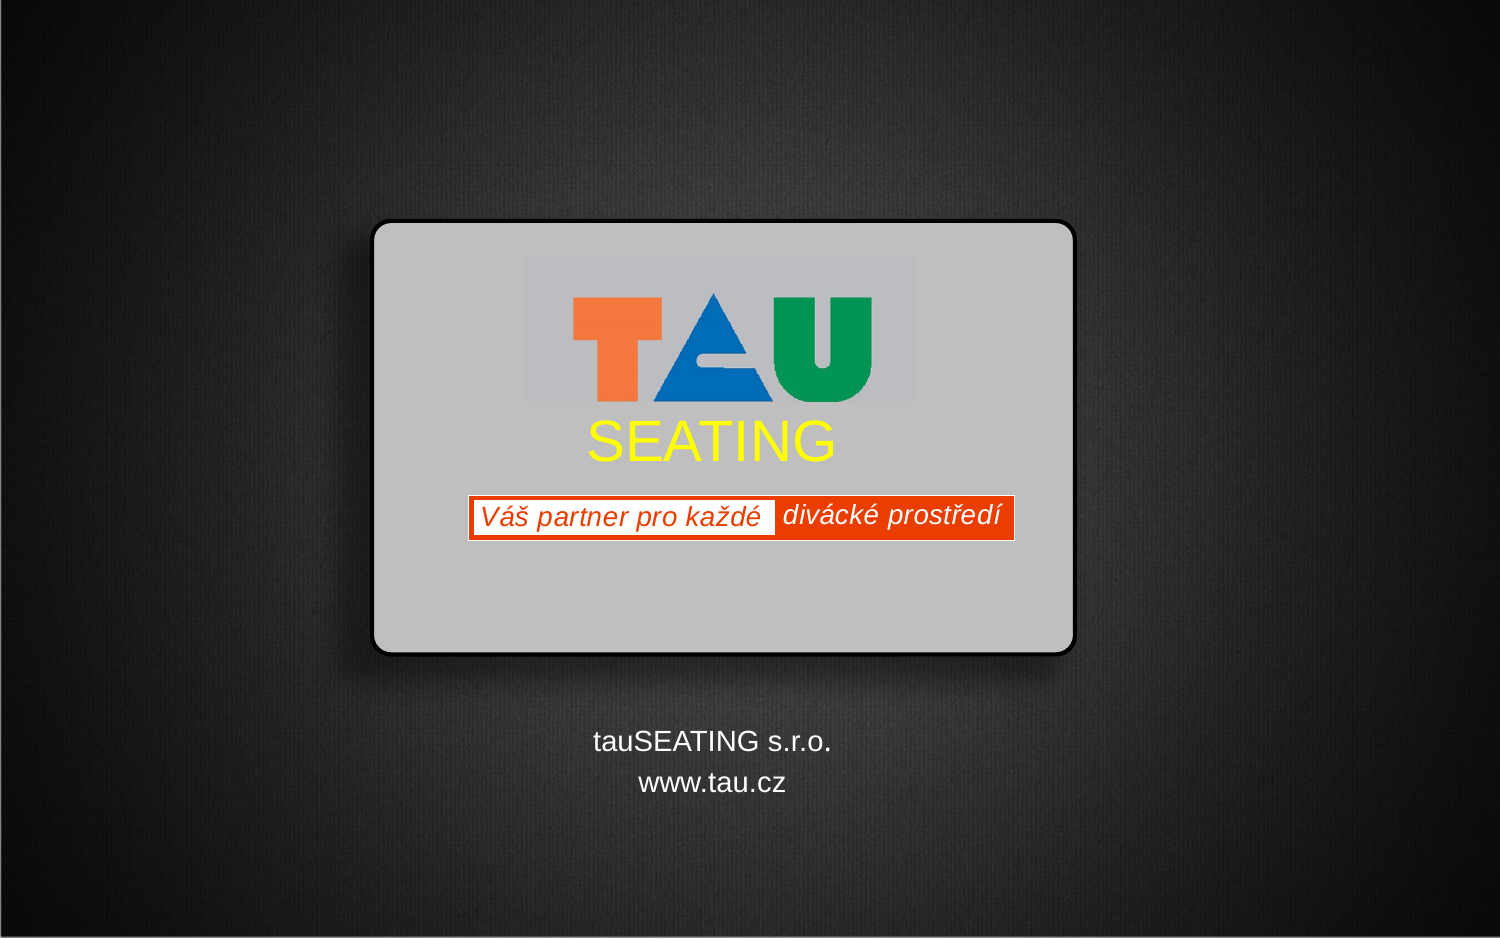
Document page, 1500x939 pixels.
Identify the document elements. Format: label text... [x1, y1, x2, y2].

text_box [466, 493, 1018, 543]
text_box SEATING [376, 400, 1049, 476]
text_box tauSEATING s.r.o. www.tau.cz [187, 715, 1238, 833]
text_box [369, 218, 1078, 657]
picture [0, 0, 1500, 938]
